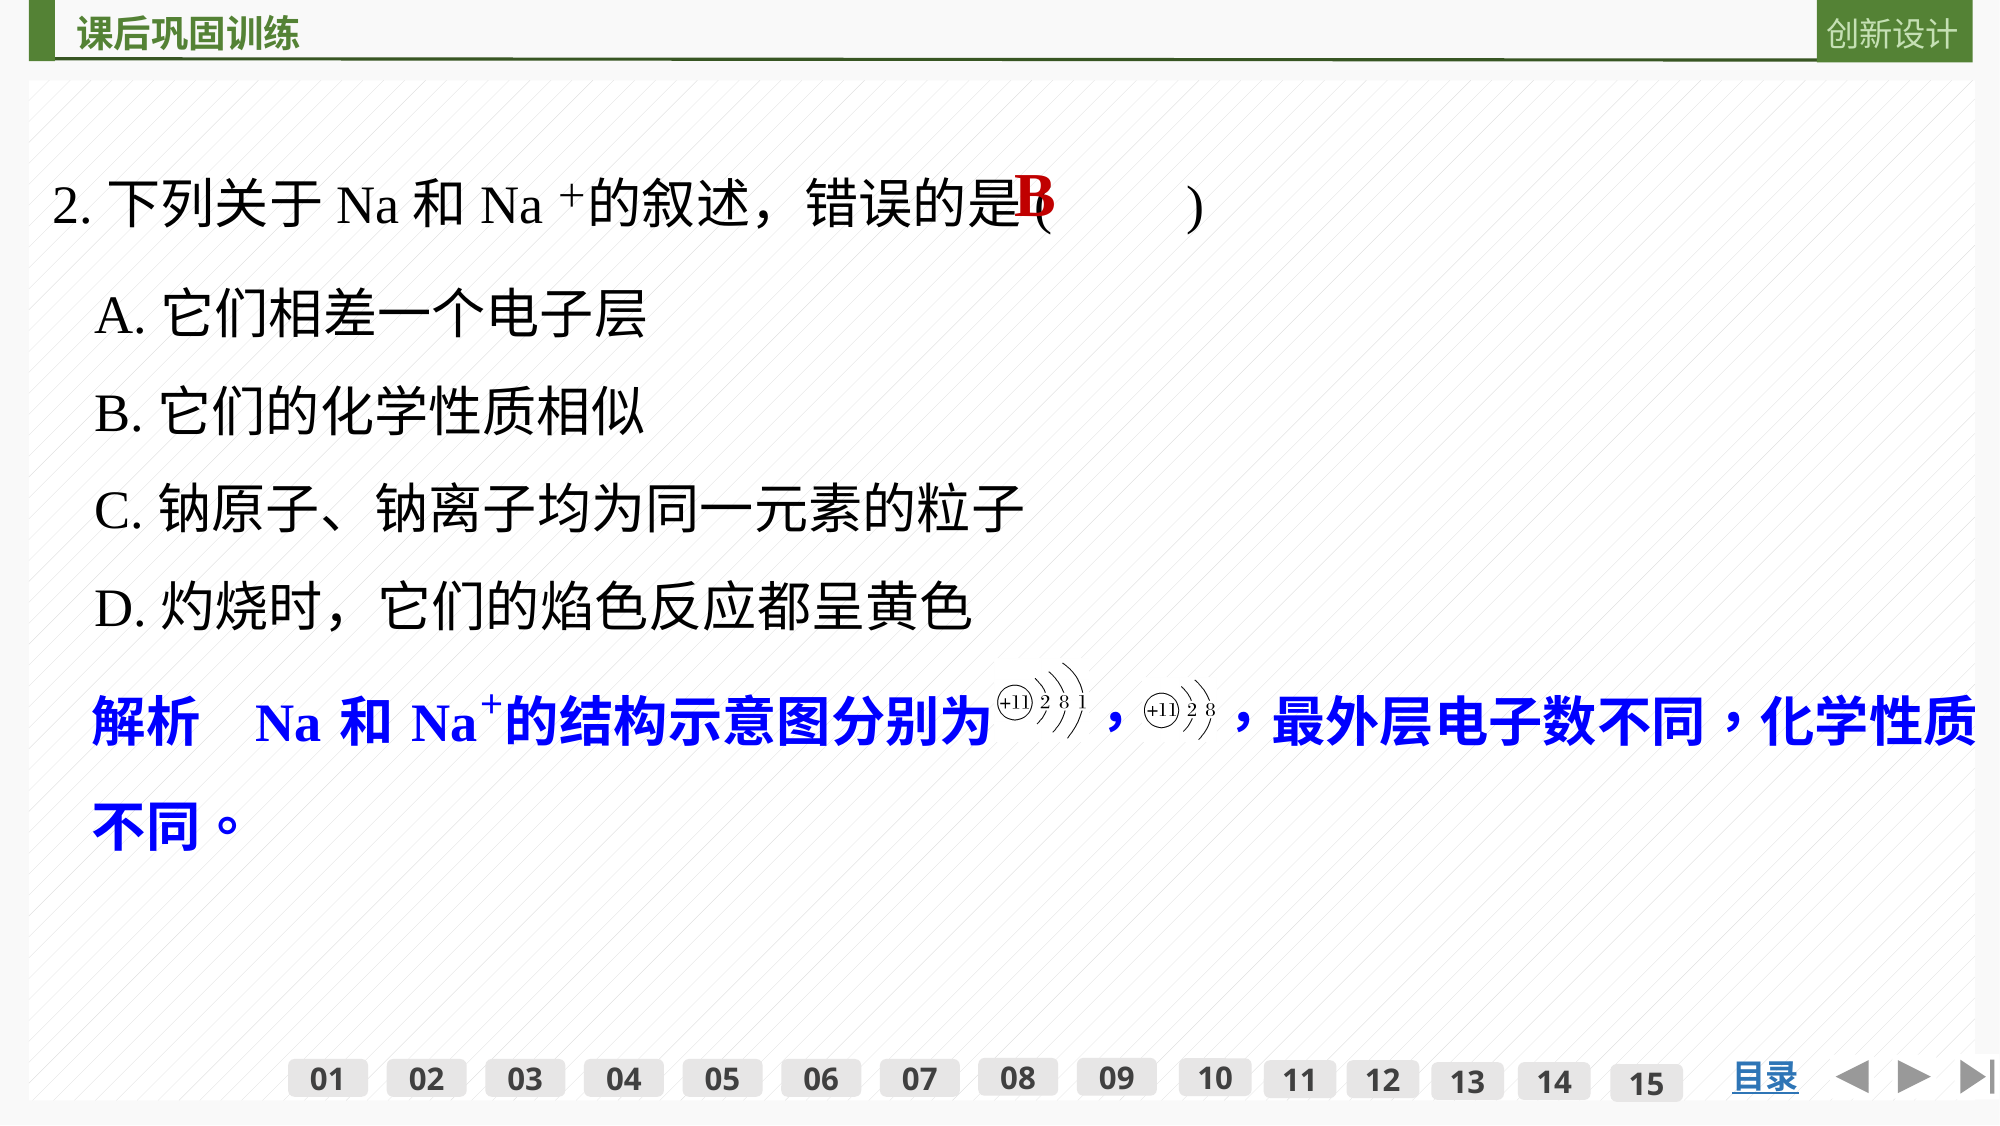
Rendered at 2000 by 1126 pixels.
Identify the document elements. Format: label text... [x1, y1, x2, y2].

text_box B [999, 146, 1068, 237]
text_box A.它们相差一个电子层 B.它们的化学性质相似 C.钠原子、钠离子均为同一元素的粒子 D.灼烧时，它们的焰色反应都呈黄色 [74, 237, 1945, 647]
text_box 2.下列关于Na和Na＋的叙述，错误的是( ) [32, 126, 1945, 245]
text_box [91, 658, 1978, 899]
